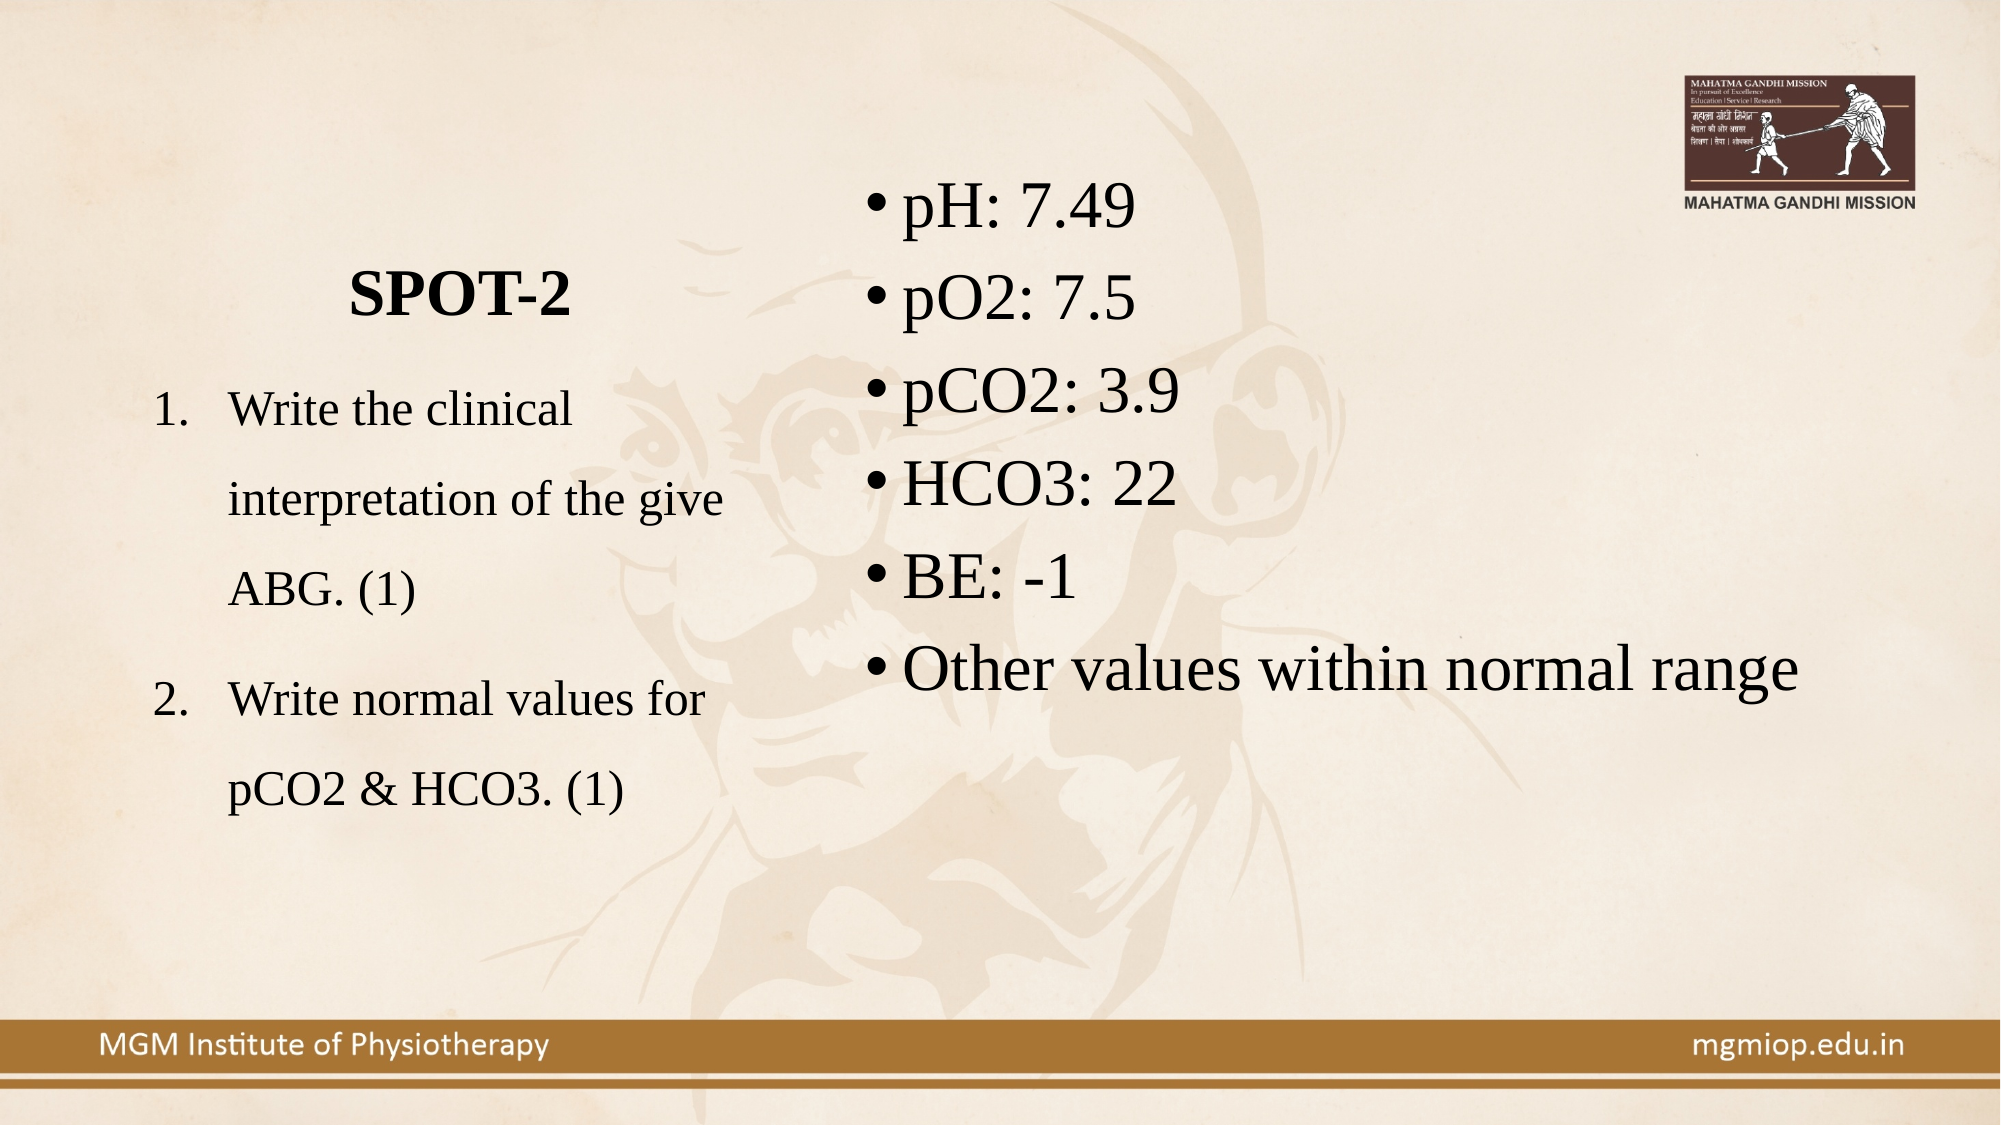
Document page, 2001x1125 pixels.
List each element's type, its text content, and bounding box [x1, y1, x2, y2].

title SPOT-2 [137, 75, 783, 337]
picture [0, 0, 2001, 1125]
list Write the clinical interpretation of the give ABG. (1) Write normal values for pCO2 & HCO3. (1) [137, 337, 783, 963]
list pH: 7.49 pO2: 7.5 pCO2: 3.9 HCO3: 22 BE: -1 Other values within normal range [850, 161, 1863, 962]
